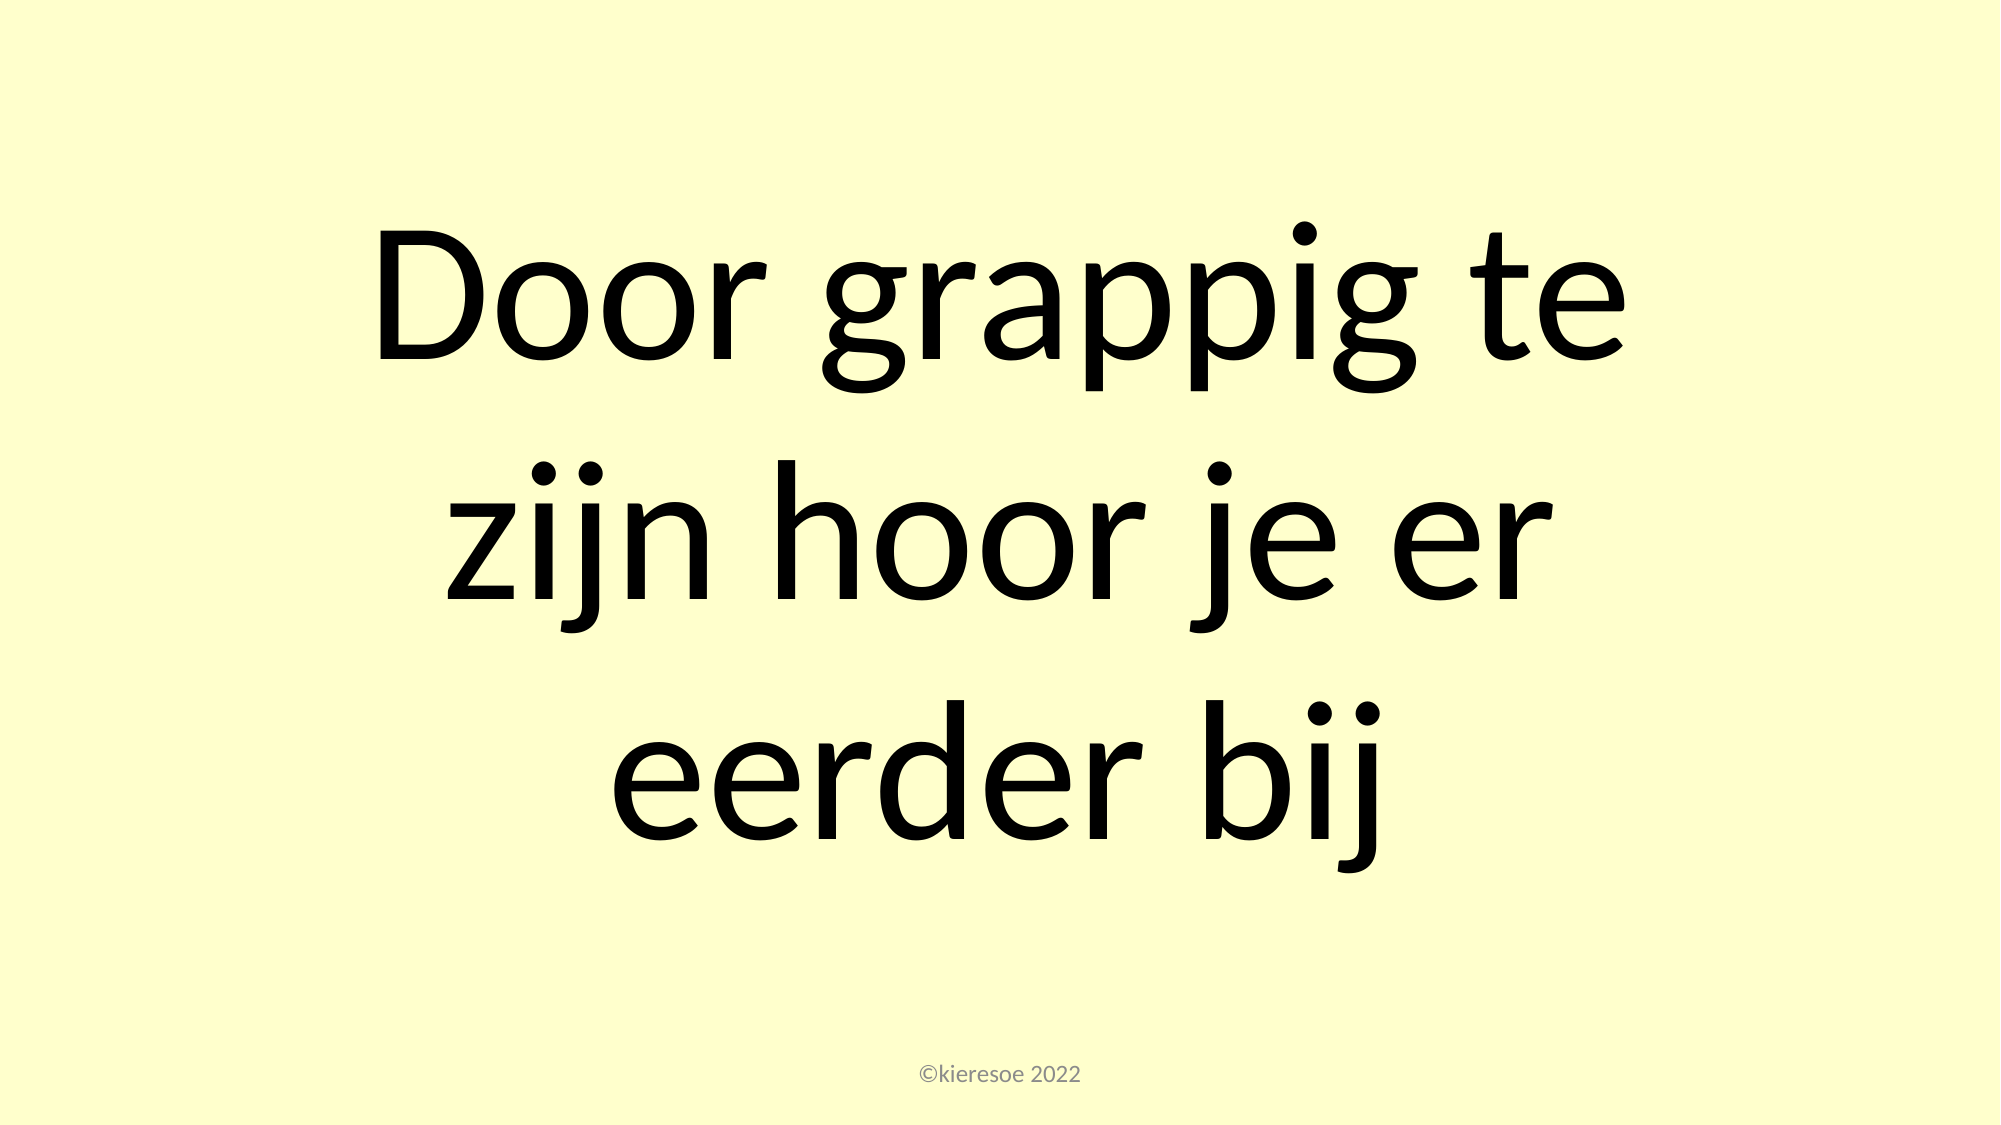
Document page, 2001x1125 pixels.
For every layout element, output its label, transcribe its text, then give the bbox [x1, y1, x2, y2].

text_box Door grappig te zijn hoor je er eerder bij [215, 152, 1785, 887]
footer ©kieresoe 2022 [662, 1042, 1338, 1103]
